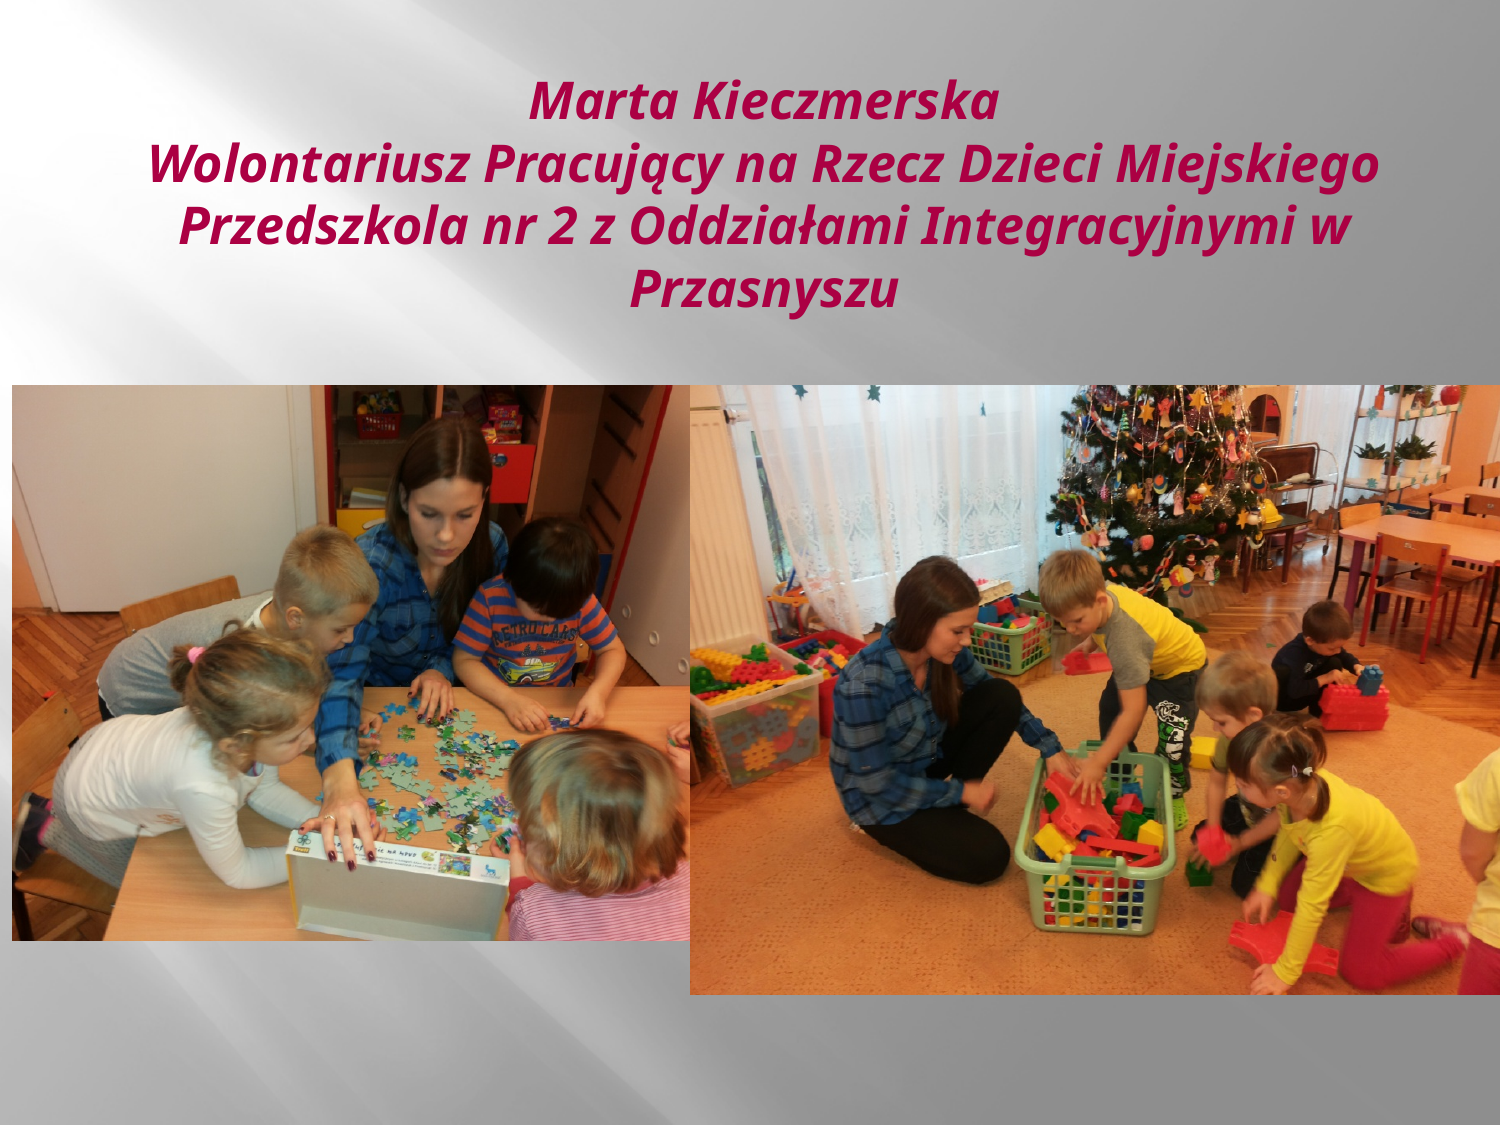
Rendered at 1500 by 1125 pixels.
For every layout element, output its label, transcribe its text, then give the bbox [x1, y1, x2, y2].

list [12, 385, 681, 941]
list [690, 385, 1500, 995]
title Marta Kieczmerska Wolontariusz Pracujący na Rzecz Dzieci Miejskiego Przedszkola nr 2 z Oddziałami Integracyjnymi w Przasnyszu [29, 0, 1500, 373]
